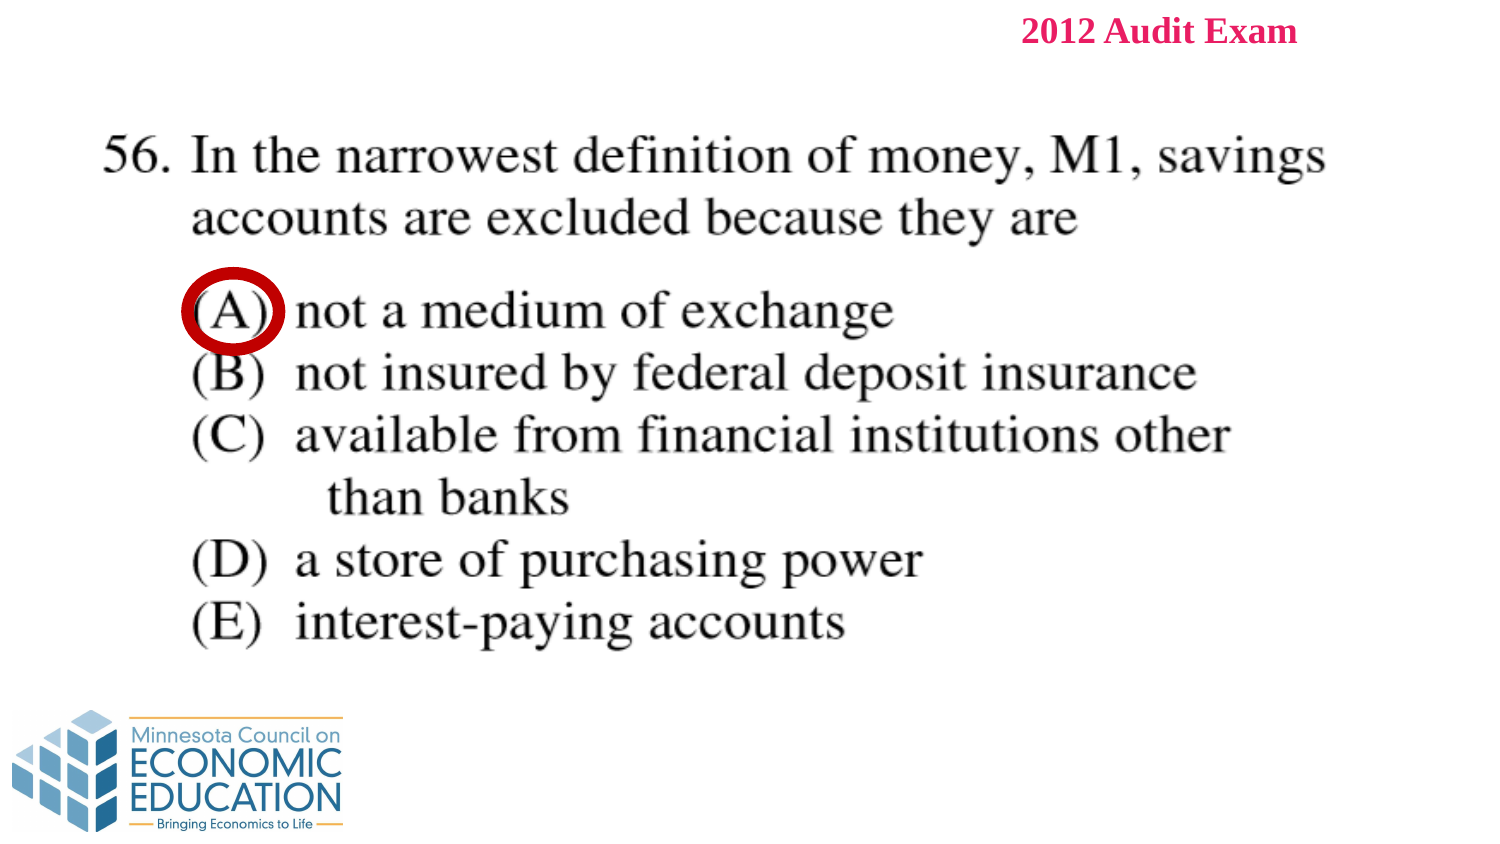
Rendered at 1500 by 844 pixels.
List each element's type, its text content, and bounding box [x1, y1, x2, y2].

picture [74, 112, 1357, 670]
text_box 2012 Audit Exam [1015, 0, 1307, 57]
picture [12, 710, 343, 832]
